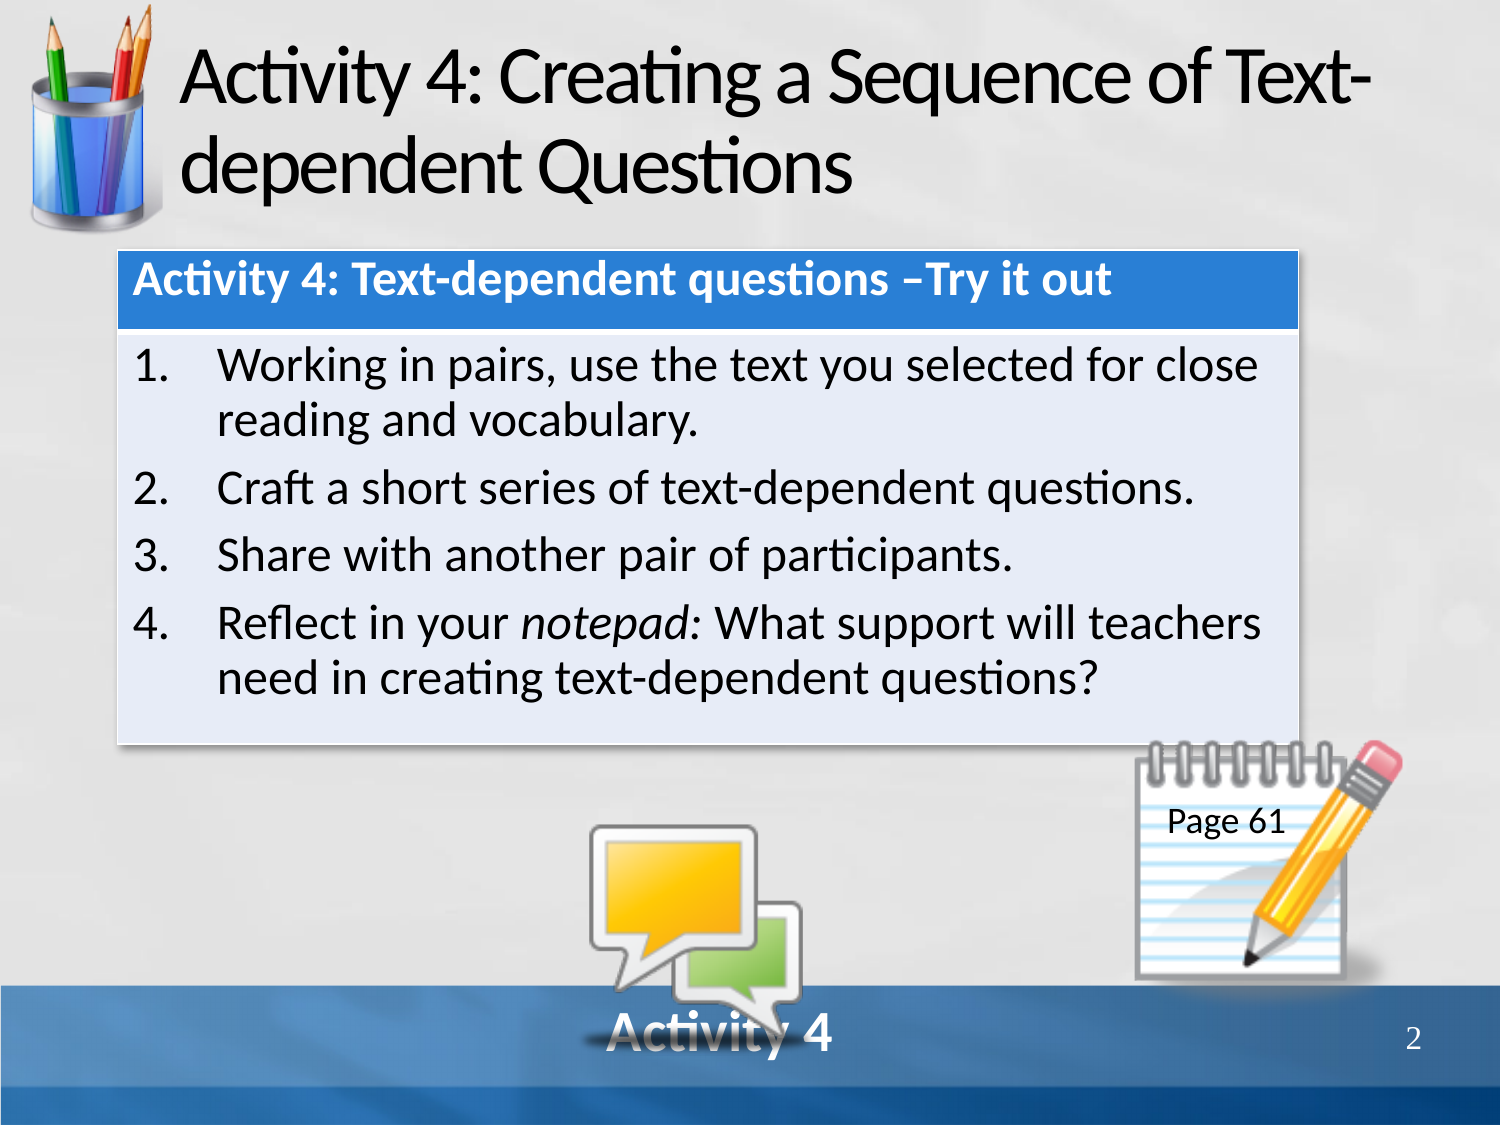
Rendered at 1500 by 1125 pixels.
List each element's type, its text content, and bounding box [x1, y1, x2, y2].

picture [0, 0, 1500, 1125]
title Activity 4: Creating a Sequence of Text-dependent Questions [179, 32, 1466, 312]
table_cell Working in pairs, use the text you selected for close reading and vocabulary. Craft a short series of text-dependent questions. Share with another pair of participants. Reflect in your notepad: What support will teachers need in creating text-dependent questions? [118, 335, 1298, 743]
table_header Activity 4: Text-dependent questions –Try it out [118, 251, 1298, 329]
slide_number 48 [1075, 996, 1438, 1076]
